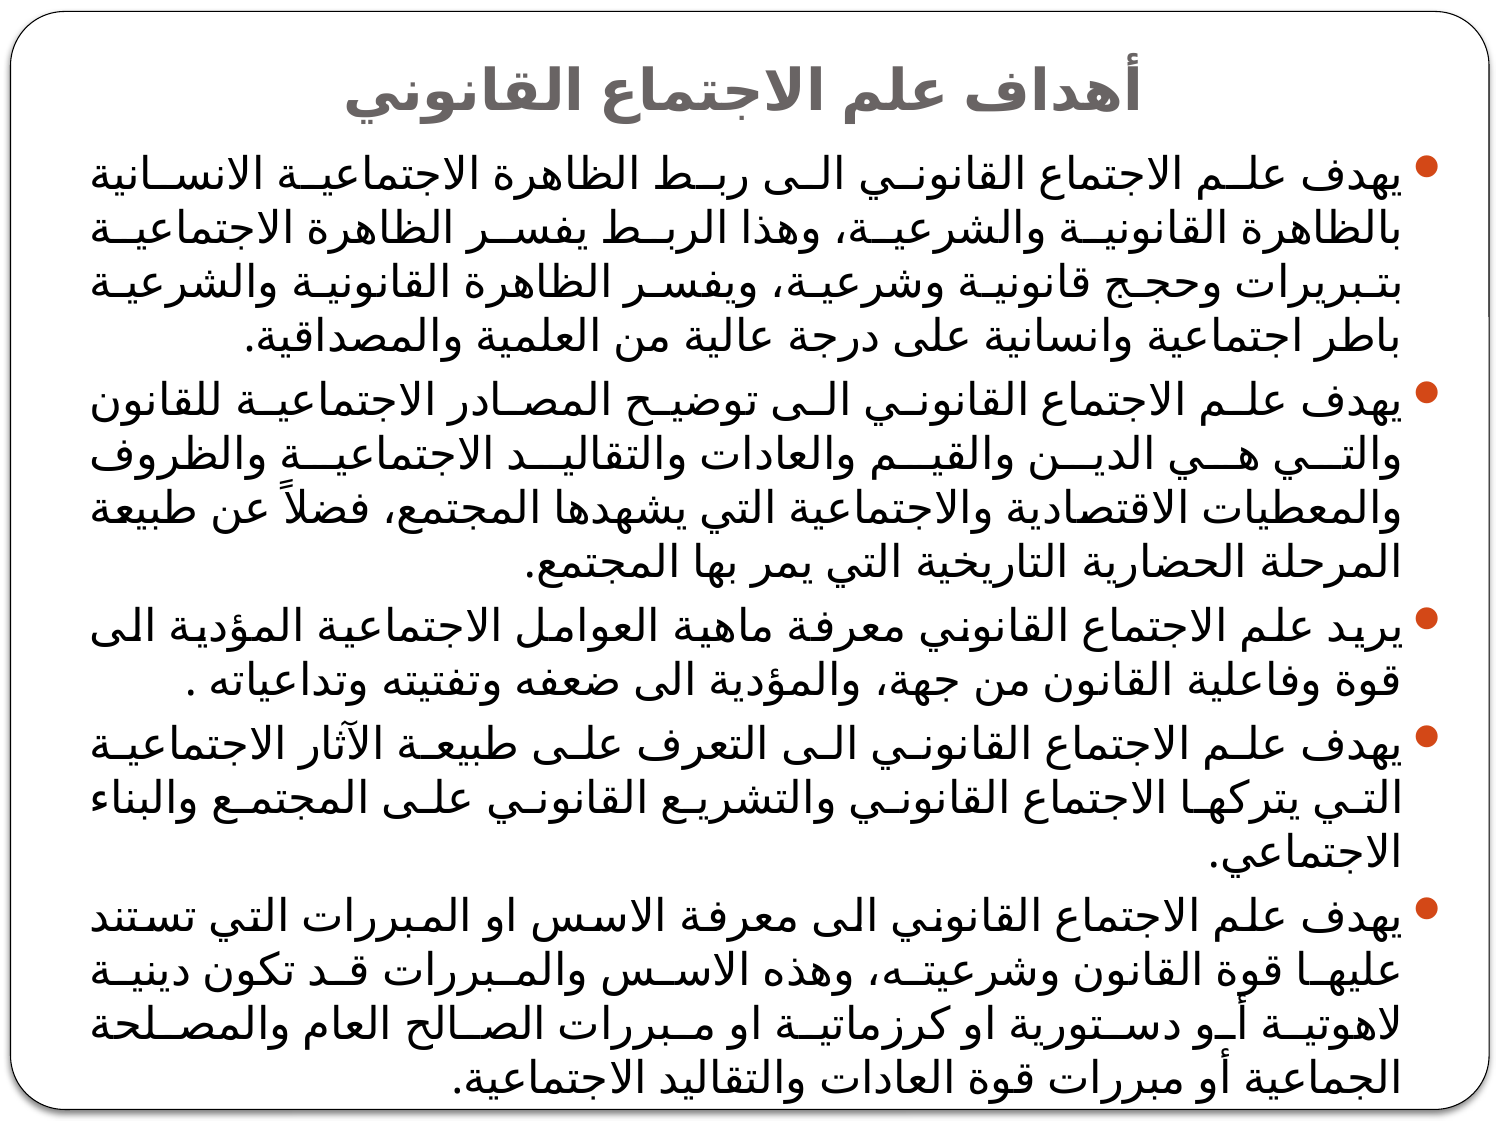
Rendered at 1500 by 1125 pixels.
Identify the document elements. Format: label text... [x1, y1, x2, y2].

list يهدف علم الاجتماع القانوني الى ربط الظاهرة الاجتماعية الانسانية بالظاهرة القانونية والشرعية، وهذا الربط يفسر الظاهرة الاجتماعية بتبريرات وحجج قانونية وشرعية، ويفسر الظاهرة القانونية والشرعية باطر اجتماعية وانسانية على درجة عالية من العلمية والمصداقية. يهدف علم الاجتماع القانوني الى توضيح المصادر الاجتماعية للقانون والتي هي الدين والقيم والعادات والتقاليد الاجتماعية والظروف والمعطيات الاقتصادية والاجتماعية التي يشهدها المجتمع، فضلاً عن طبيعة المرحلة الحضارية التاريخية التي يمر بها المجتمع. يريد علم الاجتماع القانوني معرفة ماهية العوامل الاجتماعية المؤدية الى قوة وفاعلية القانون من جهة، والمؤدية الى ضعفه وتفتيته وتداعياته . يهدف علم الاجتماع القانوني الى التعرف على طبيعة الآثار الاجتماعية التي يتركها الاجتماع القانوني والتشريع القانوني على المجتمع والبناء الاجتماعي. يهدف علم الاجتماع القانوني الى معرفة الاسس او المبررات التي تستند عليها قوة القانون وشرعيته، وهذه الاسس والمبررات قد تكون دينية لاهوتية أو دستورية او كرزماتية او مبررات الصالح العام والمصلحة الجماعية أو مبررات قوة العادات والتقاليد الاجتماعية. [75, 137, 1459, 1125]
title أهداف علم الاجتماع القانوني [75, 45, 1412, 137]
